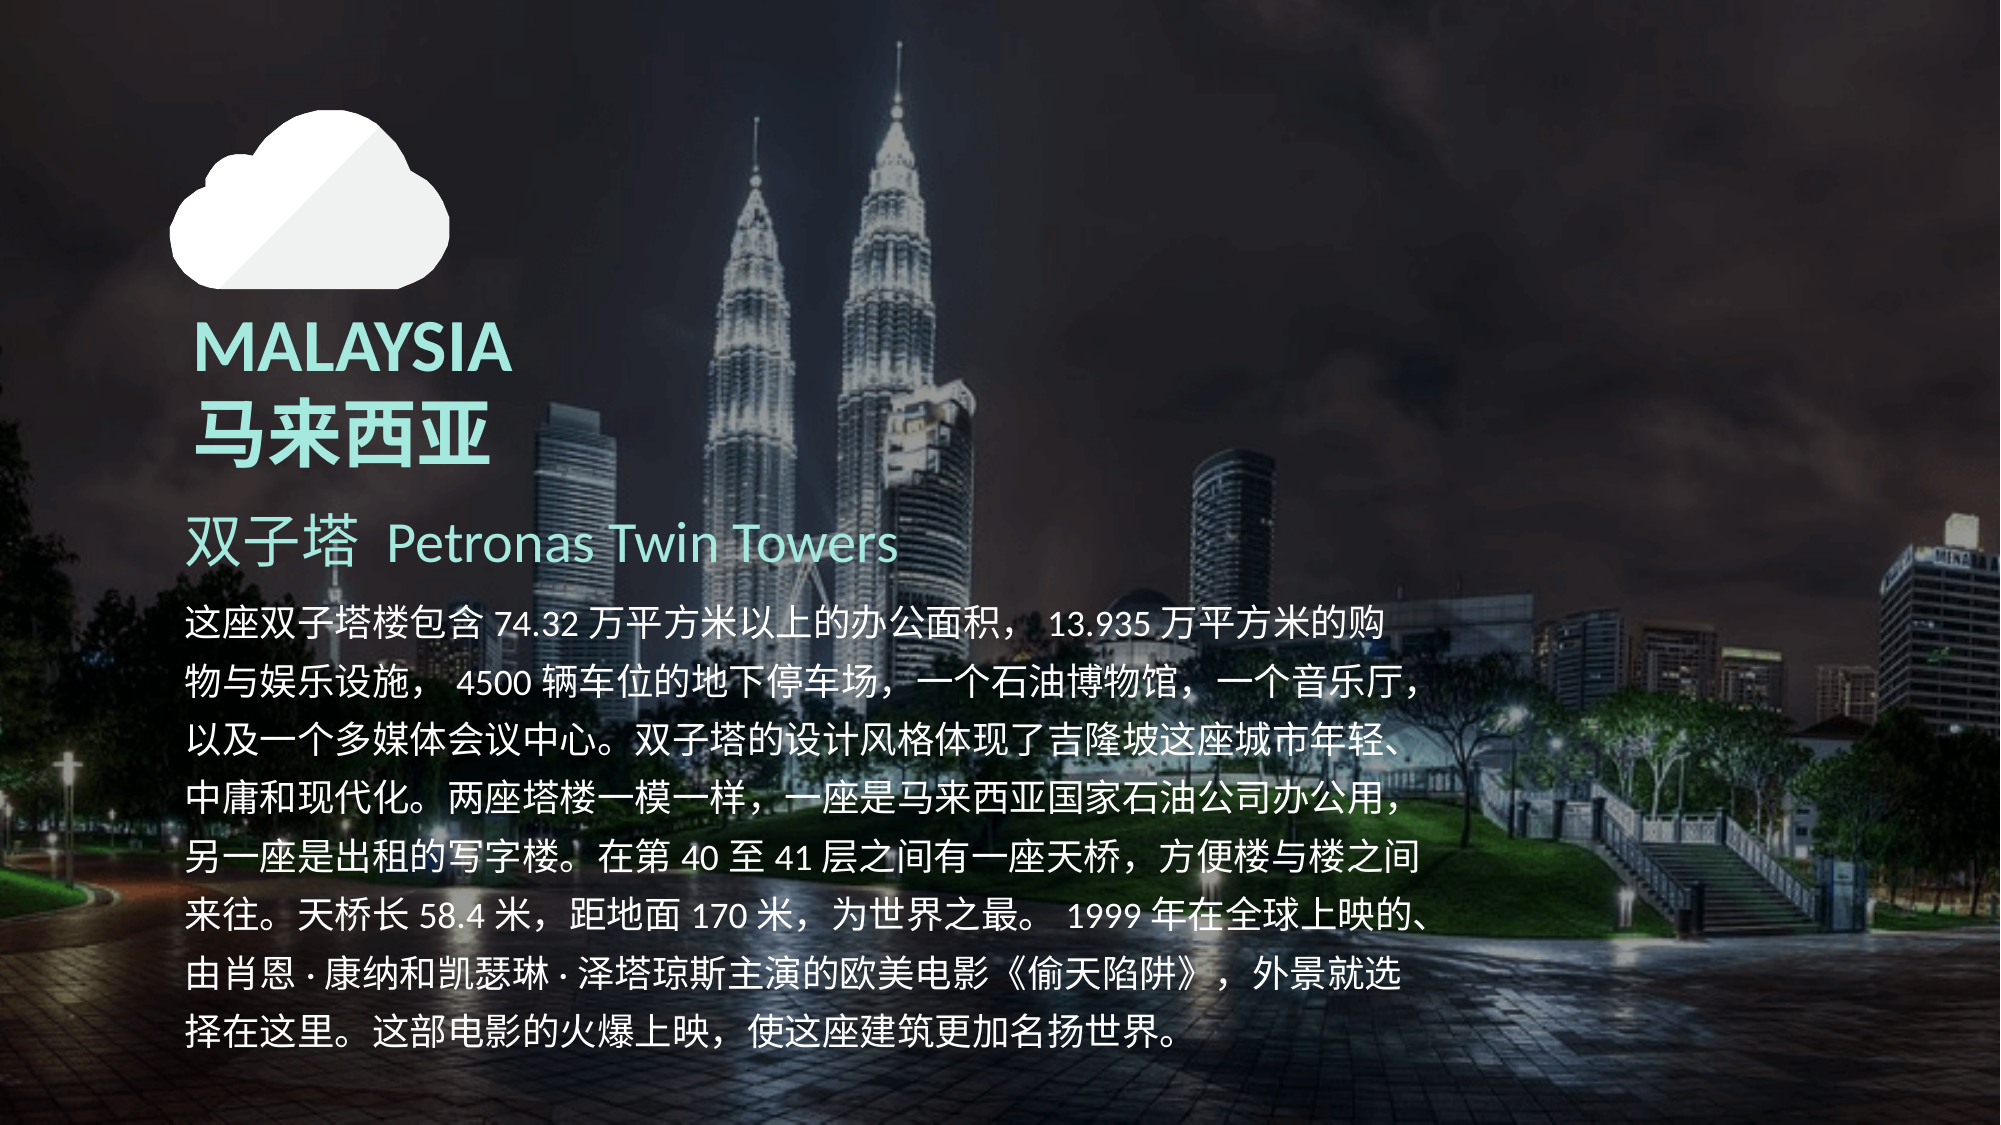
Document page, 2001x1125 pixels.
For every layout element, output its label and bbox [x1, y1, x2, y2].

picture [0, 0, 2000, 1125]
text_box [169, 110, 450, 290]
